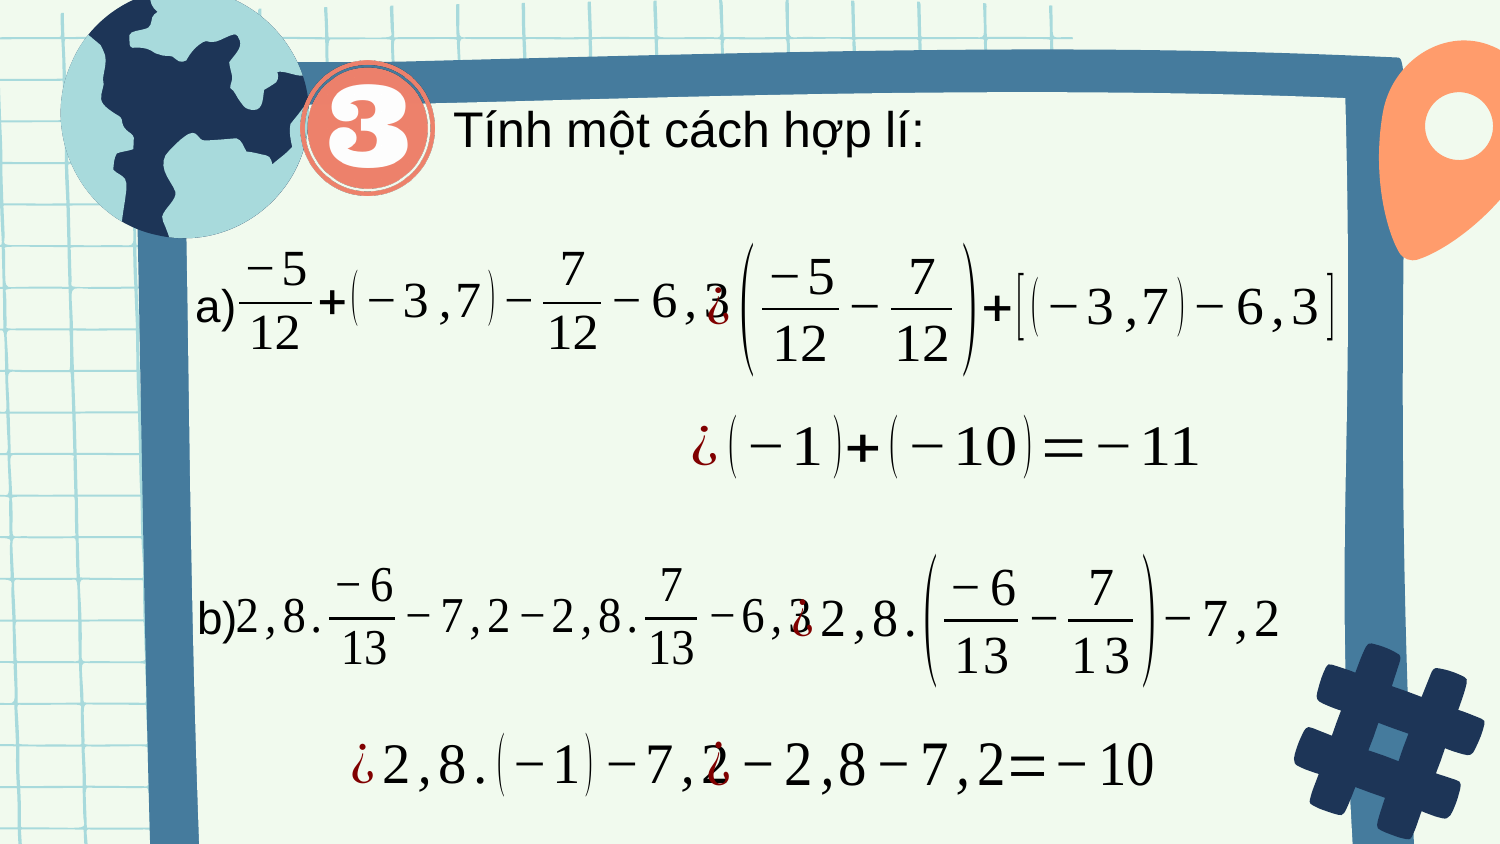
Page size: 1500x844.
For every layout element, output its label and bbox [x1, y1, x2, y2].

text_box [60, 0, 310, 239]
text_box [1437, 773, 1461, 819]
text_box [1437, 668, 1485, 771]
text_box [1437, 40, 1500, 251]
picture [300, 60, 435, 196]
text_box [0, 0, 1434, 844]
